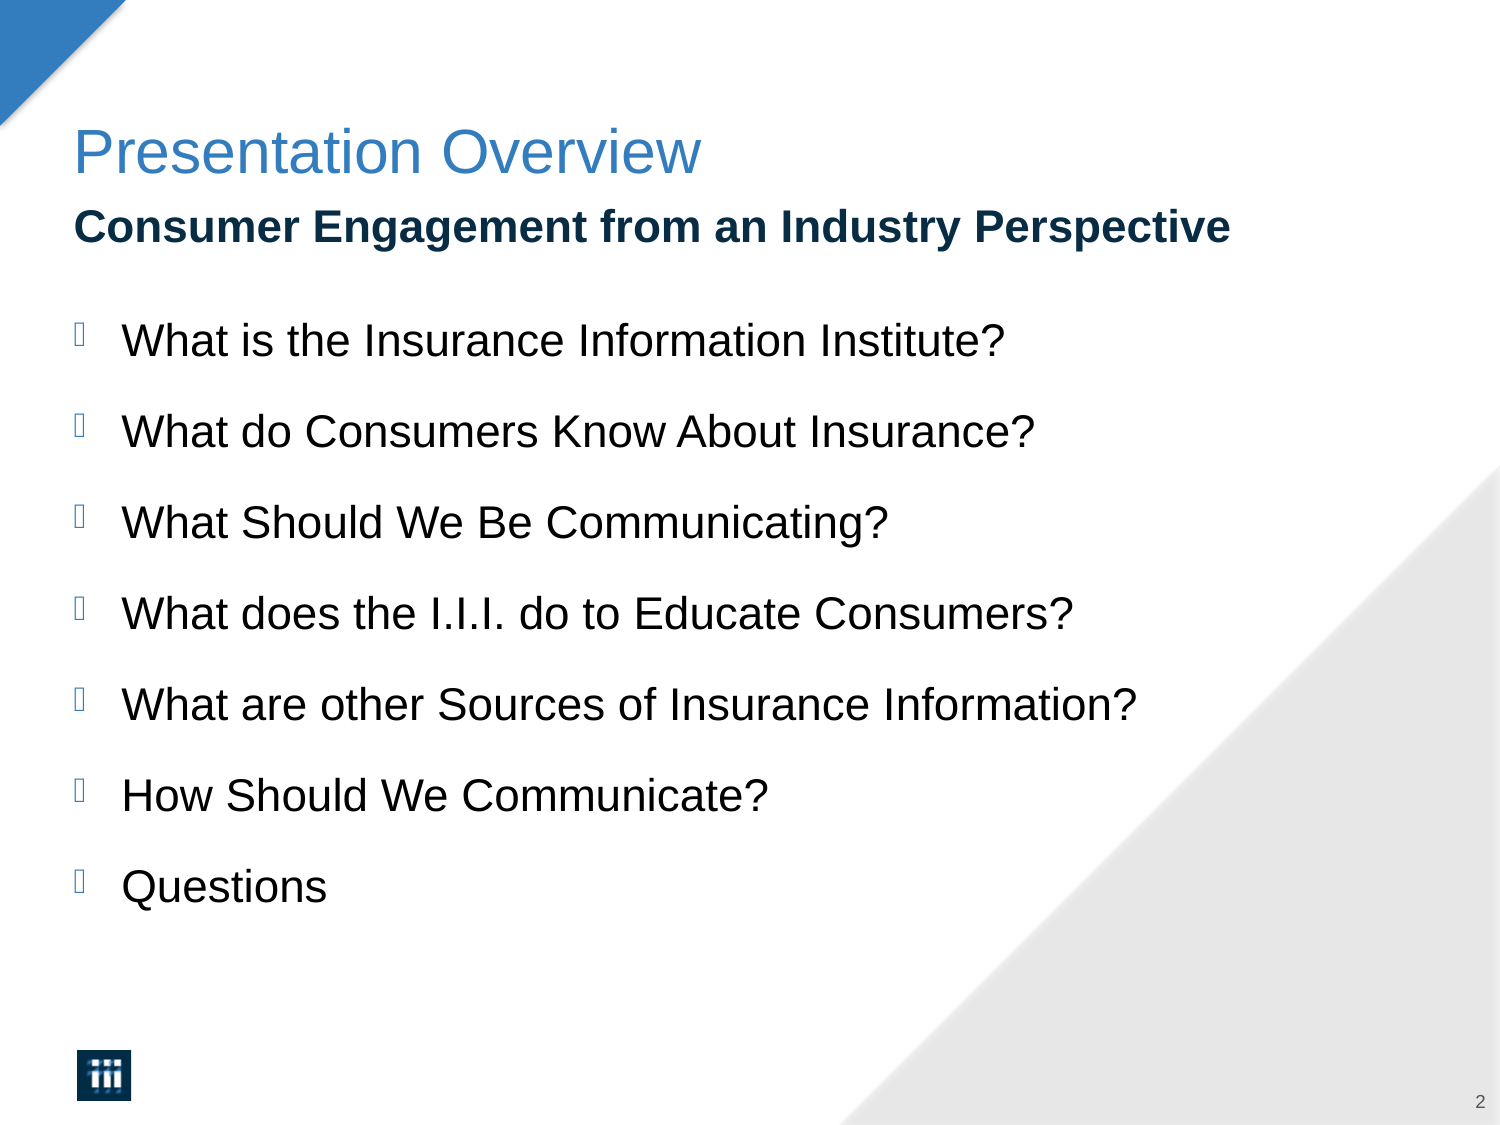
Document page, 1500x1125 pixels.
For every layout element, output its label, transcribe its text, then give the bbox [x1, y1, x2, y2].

list Consumer Engagement from an Industry Perspective [58, 195, 1446, 261]
list What is the Insurance Information Institute? What do Consumers Know About Insurance? What Should We Be Communicating? What does the I.I.I. do to Educate Consumers? What are other Sources of Insurance Information? How Should We Communicate? Questions [58, 308, 1446, 972]
title Presentation Overview [58, 38, 1446, 195]
